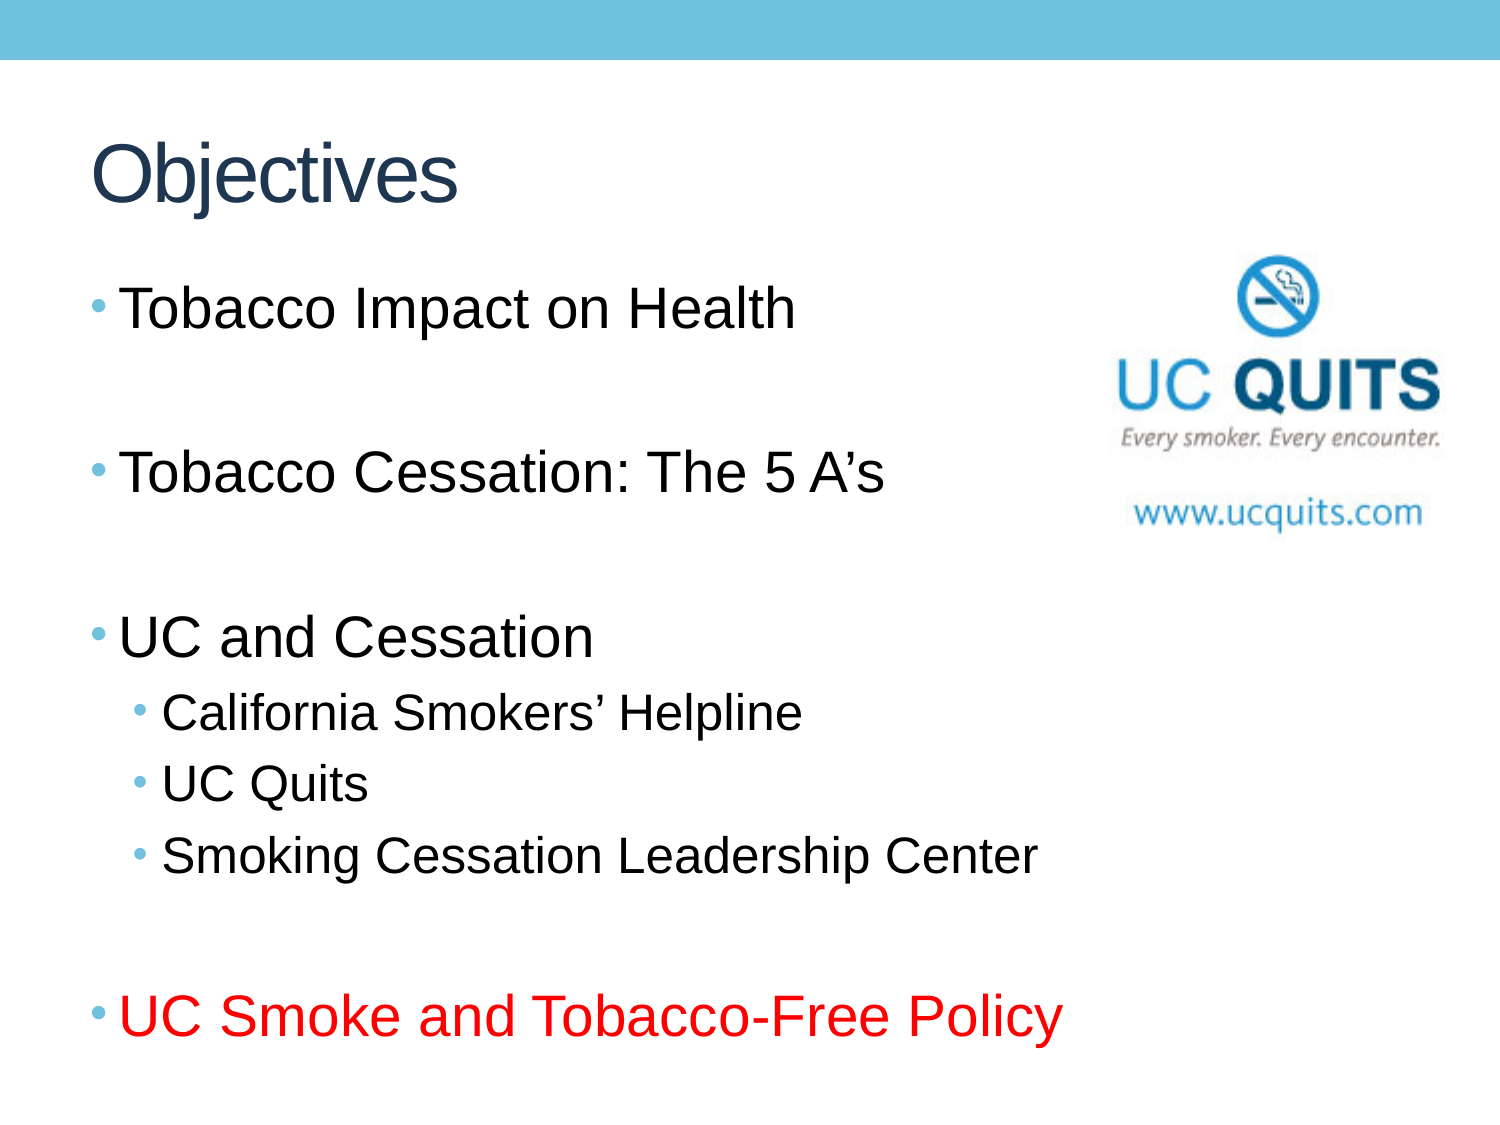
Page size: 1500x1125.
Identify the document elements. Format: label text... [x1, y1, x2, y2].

title Objectives [75, 87, 1425, 250]
list Tobacco Impact on Health Tobacco Cessation: The 5 A’s UC and Cessation California Smokers’ Helpline UC Quits Smoking Cessation Leadership Center UC Smoke and Tobacco-Free Policy [75, 262, 1425, 1063]
picture [1093, 237, 1466, 554]
